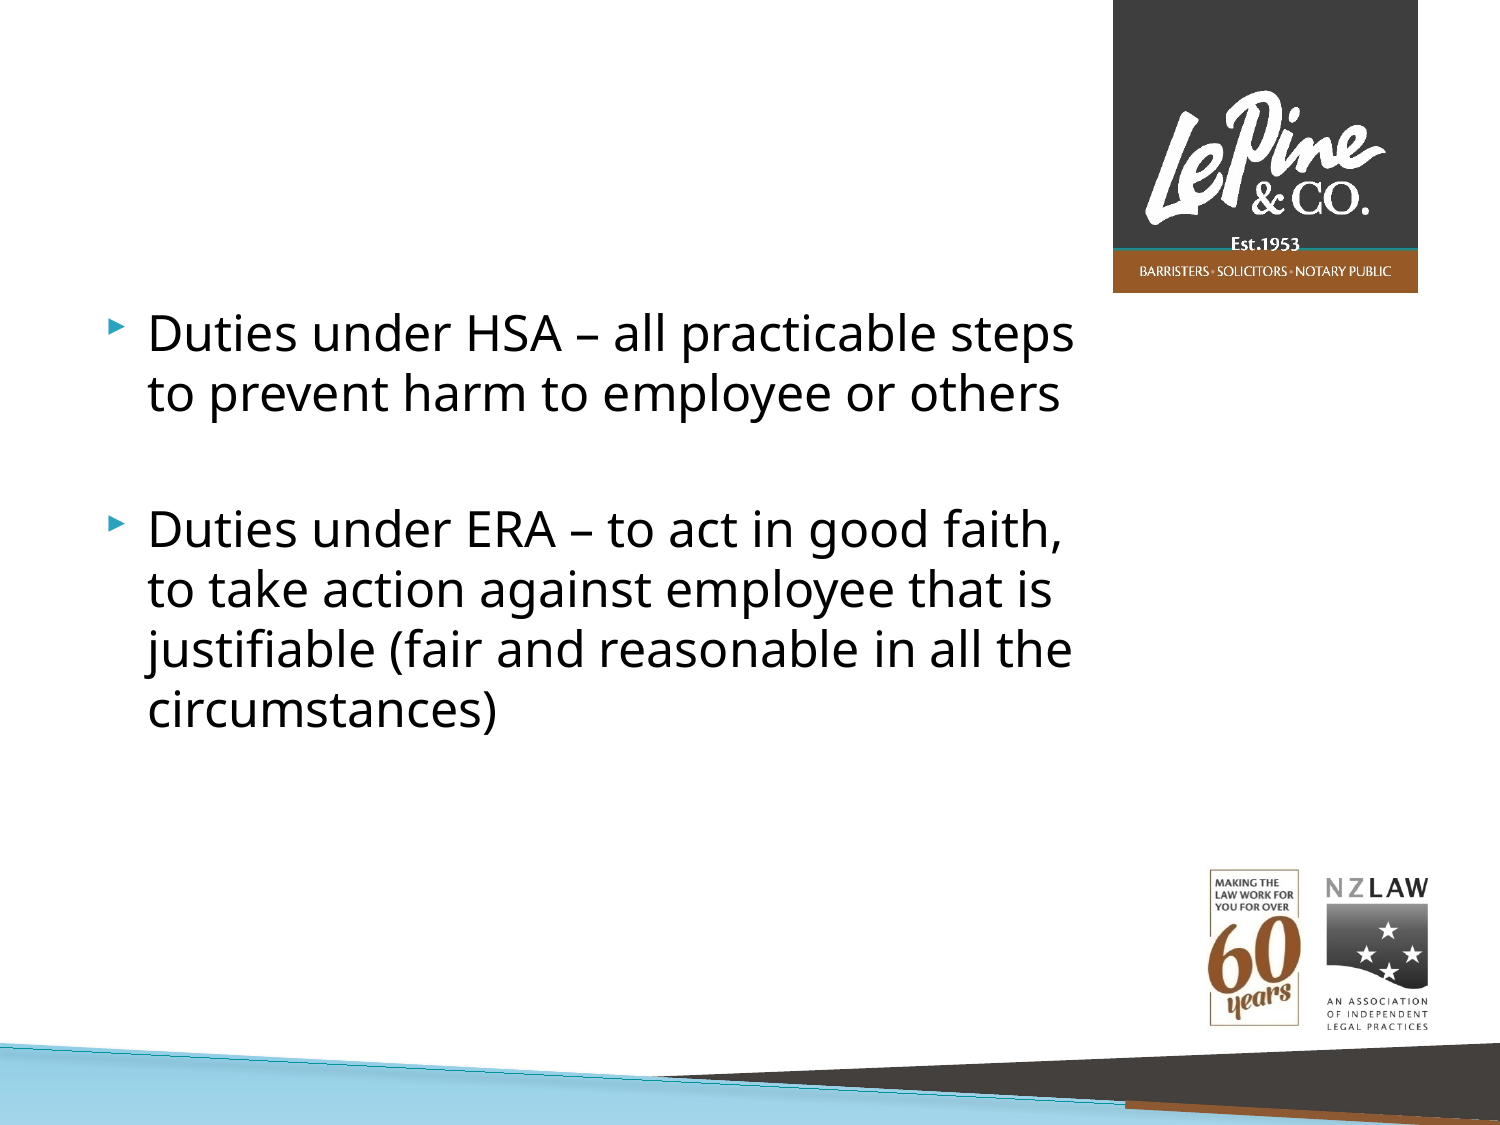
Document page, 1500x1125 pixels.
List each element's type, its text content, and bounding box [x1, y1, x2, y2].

picture [1113, 0, 1419, 293]
picture [1323, 878, 1428, 1030]
list Duties under HSA – all practicable steps to prevent harm to employee or others Duties under ERA – to act in good faith, to take action against employee that is justifiable (fair and reasonable in all the circumstances) [72, 293, 1093, 989]
picture [1206, 866, 1301, 1029]
